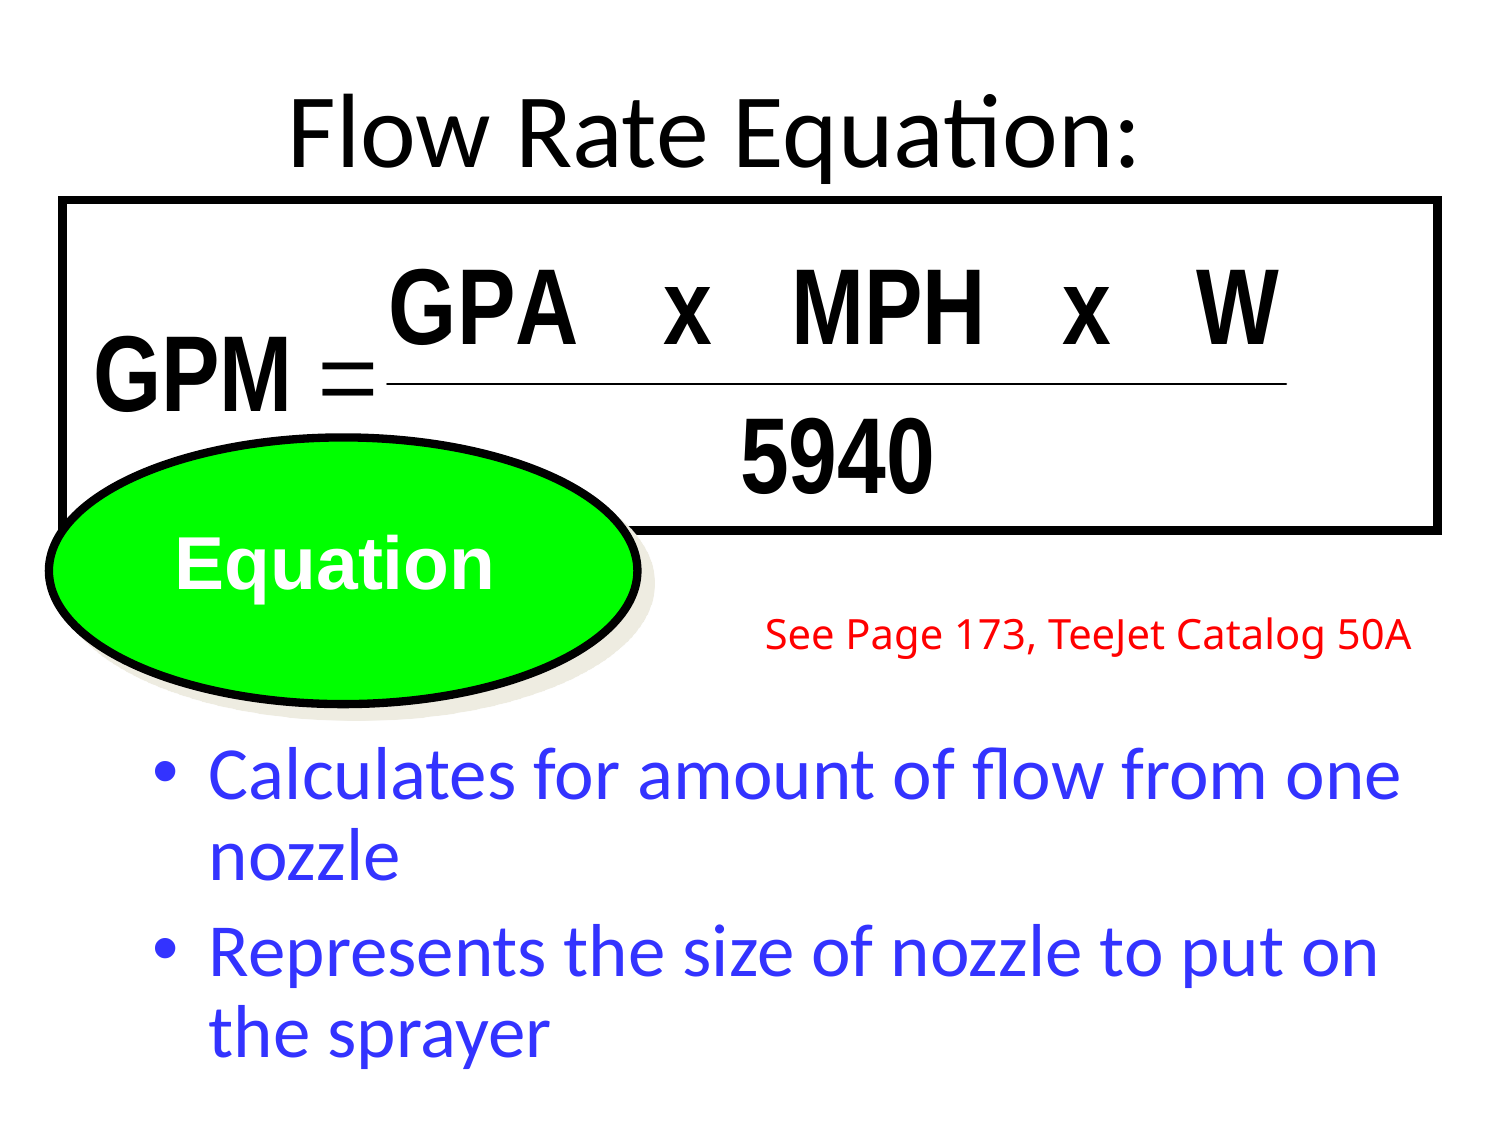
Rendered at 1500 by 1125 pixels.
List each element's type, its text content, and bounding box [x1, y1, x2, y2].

text_box Equation [159, 527, 513, 613]
text_box See Page 173, TeeJet Catalog 50A [750, 600, 1475, 665]
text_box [87, 249, 1402, 519]
list Calculates for amount of flow from one nozzle Represents the size of nozzle to put on the sprayer [137, 727, 1423, 1088]
title Flow Rate Equation: [75, 53, 1355, 197]
text_box [62, 199, 1438, 531]
text_box [48, 509, 638, 705]
